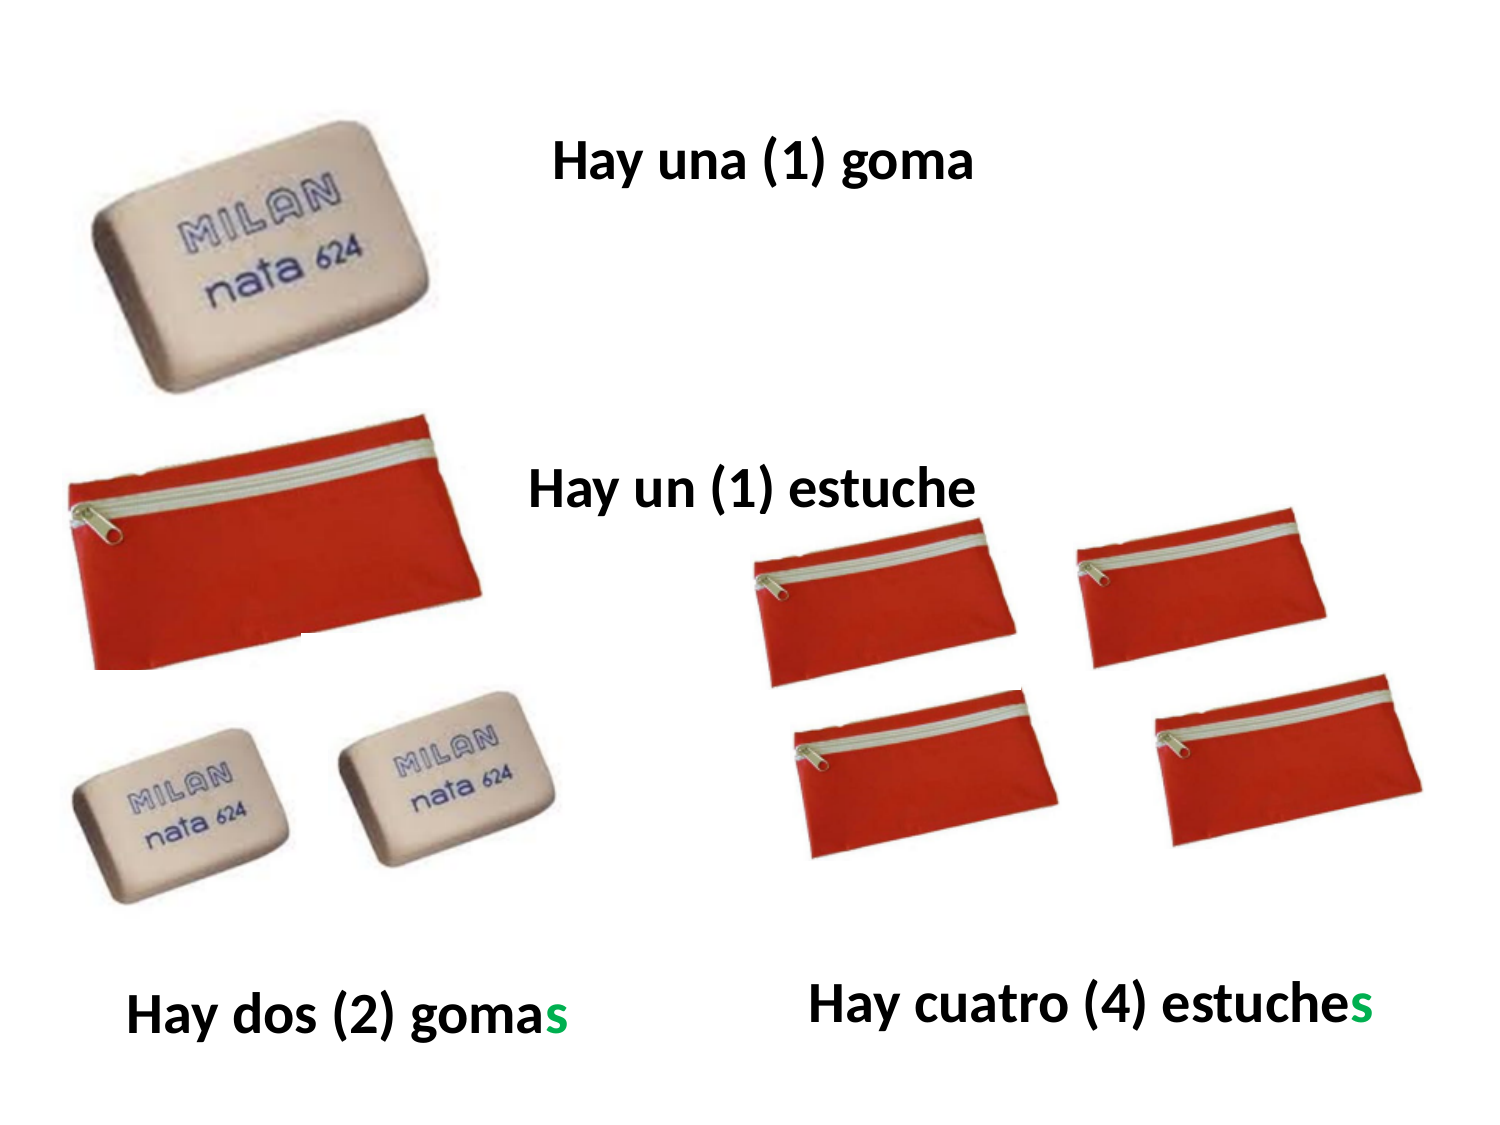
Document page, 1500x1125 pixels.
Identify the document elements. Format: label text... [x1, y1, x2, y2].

text_box Hay dos (2) gomas [112, 968, 668, 1053]
picture [749, 513, 1063, 862]
text_box Hay una (1) goma [537, 113, 1117, 199]
text_box Hay cuatro (4) estuches [794, 956, 1415, 1042]
picture [34, 30, 594, 965]
picture [1073, 504, 1427, 850]
text_box Hay un (1) estuche [513, 442, 1117, 527]
